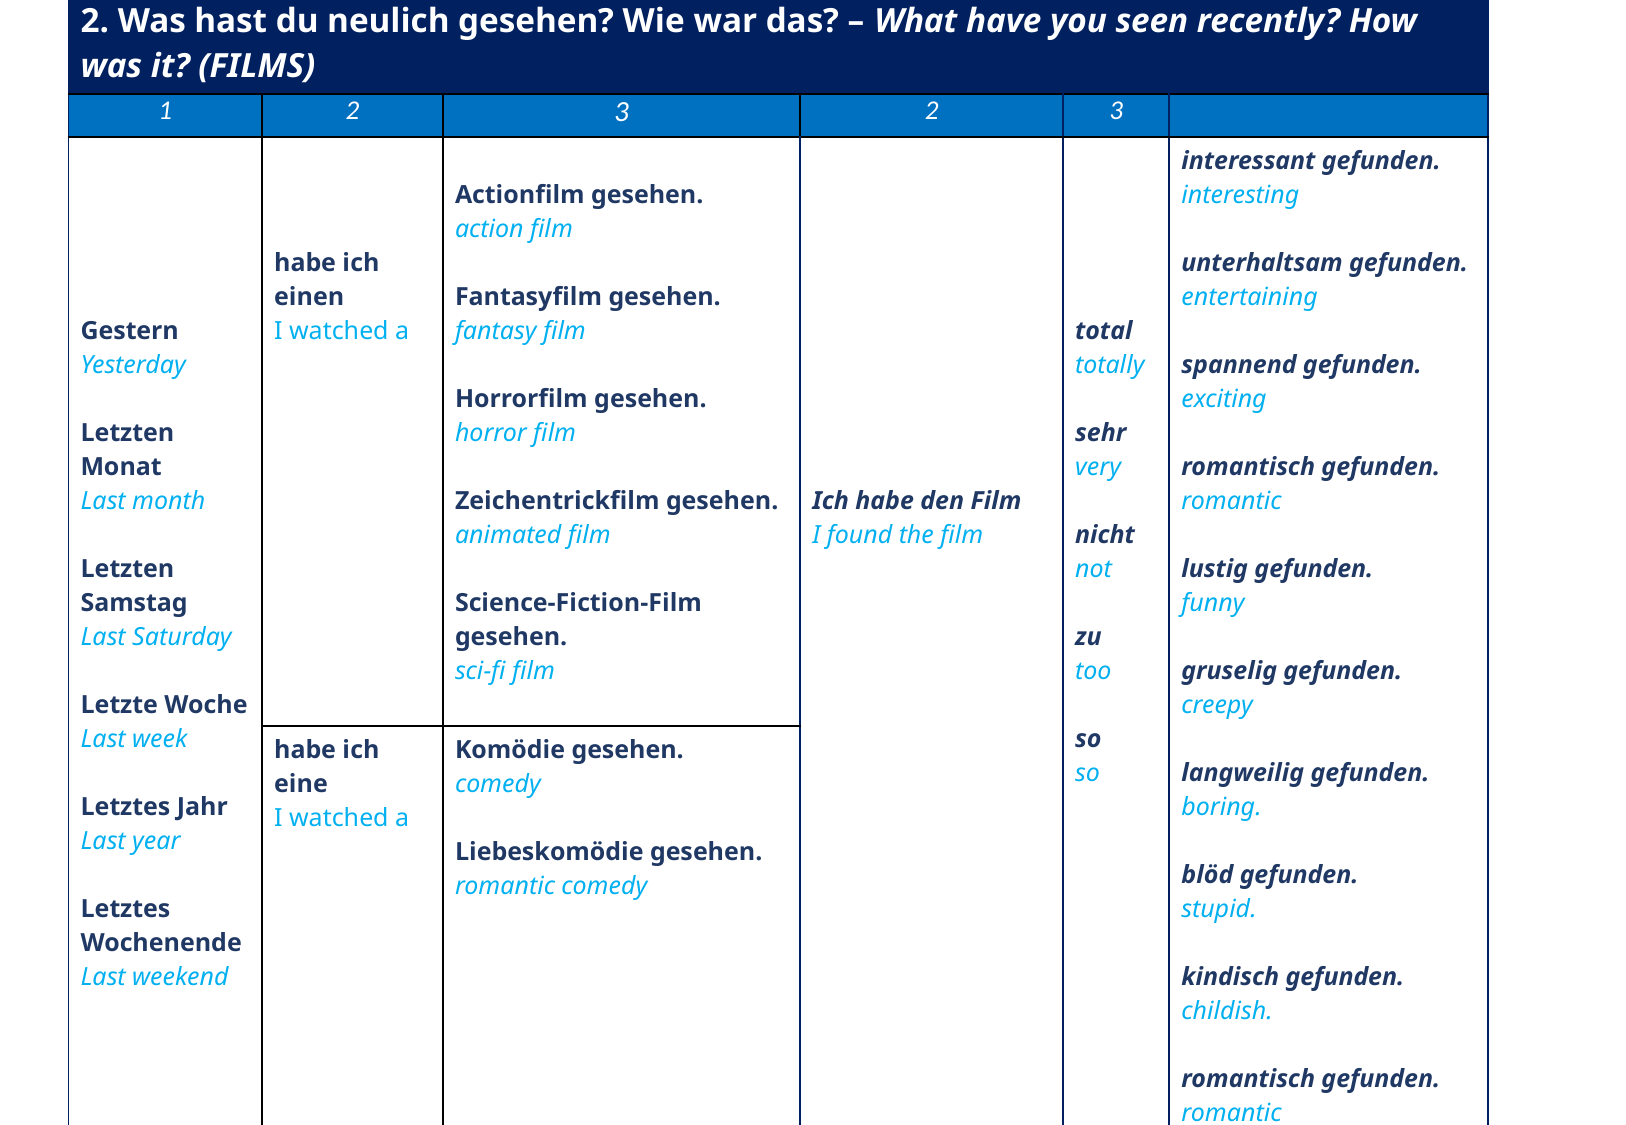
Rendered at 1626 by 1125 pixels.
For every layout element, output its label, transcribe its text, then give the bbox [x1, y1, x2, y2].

table_cell Gestern Yesterday Letzten Monat Last month Letzten Samstag Last Saturday Letzte Woche Last week Letztes Jahr Last year Letztes Wochenende Last weekend [69, 138, 261, 1125]
table_cell Komödie gesehen. comedy Liebeskomödie gesehen. romantic comedy [444, 727, 799, 1125]
table_cell interessant gefunden. interesting unterhaltsam gefunden. entertaining spannend gefunden. exciting romantisch gefunden. romantic lustig gefunden. funny gruselig gefunden. creepy langweilig gefunden. boring. blöd gefunden. stupid. kindisch gefunden. childish. romantisch gefunden. romantic schrecklich gefunden. terrible [1170, 138, 1487, 1125]
table_cell 2 [263, 95, 442, 136]
table_cell total totally sehr very nicht not zu too so so [1064, 138, 1168, 1125]
table_cell 1 [69, 95, 261, 136]
table_cell 3 [444, 95, 799, 136]
table_cell Actionfilm gesehen. action film Fantasyfilm gesehen. fantasy film Horrorfilm gesehen. horror film Zeichentrickfilm gesehen. animated film Science-Fiction-Film gesehen. sci-fi film [444, 138, 799, 725]
table_cell habe ich einen I watched a [263, 138, 442, 725]
table_cell 3 [1064, 95, 1168, 136]
table_cell habe ich eine I watched a [263, 727, 442, 1125]
table_header 2. Was hast du neulich gesehen? Wie war das? – What have you seen recently? How was it? (FILMS) [69, 0, 1487, 93]
table_cell Ich habe den Film I found the film [801, 138, 1062, 1125]
table_cell 2 [801, 95, 1062, 136]
table_cell [1170, 95, 1487, 136]
